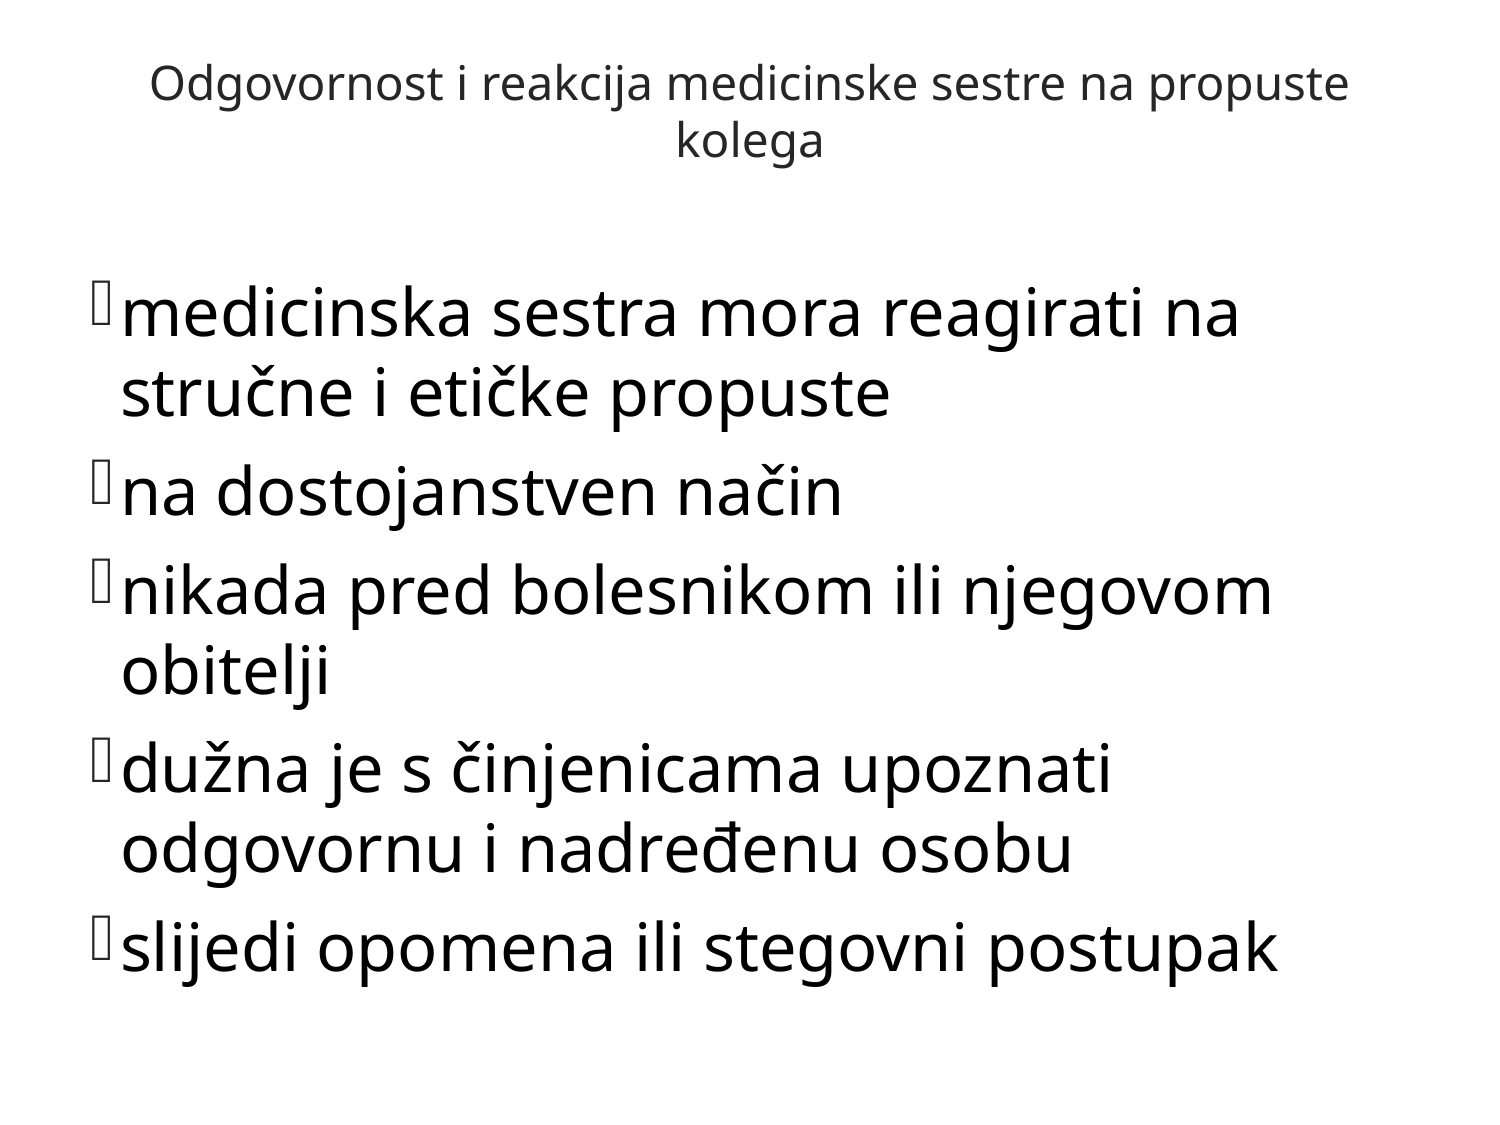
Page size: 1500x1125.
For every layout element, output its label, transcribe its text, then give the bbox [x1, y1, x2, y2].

title Odgovornost i reakcija medicinske sestre na propuste kolega [75, 45, 1425, 233]
list medicinska sestra mora reagirati na stručne i etičke propuste na dostojanstven način nikada pred bolesnikom ili njegovom obitelji dužna je s činjenicama upoznati odgovornu i nadređenu osobu slijedi opomena ili stegovni postupak [75, 262, 1425, 1005]
